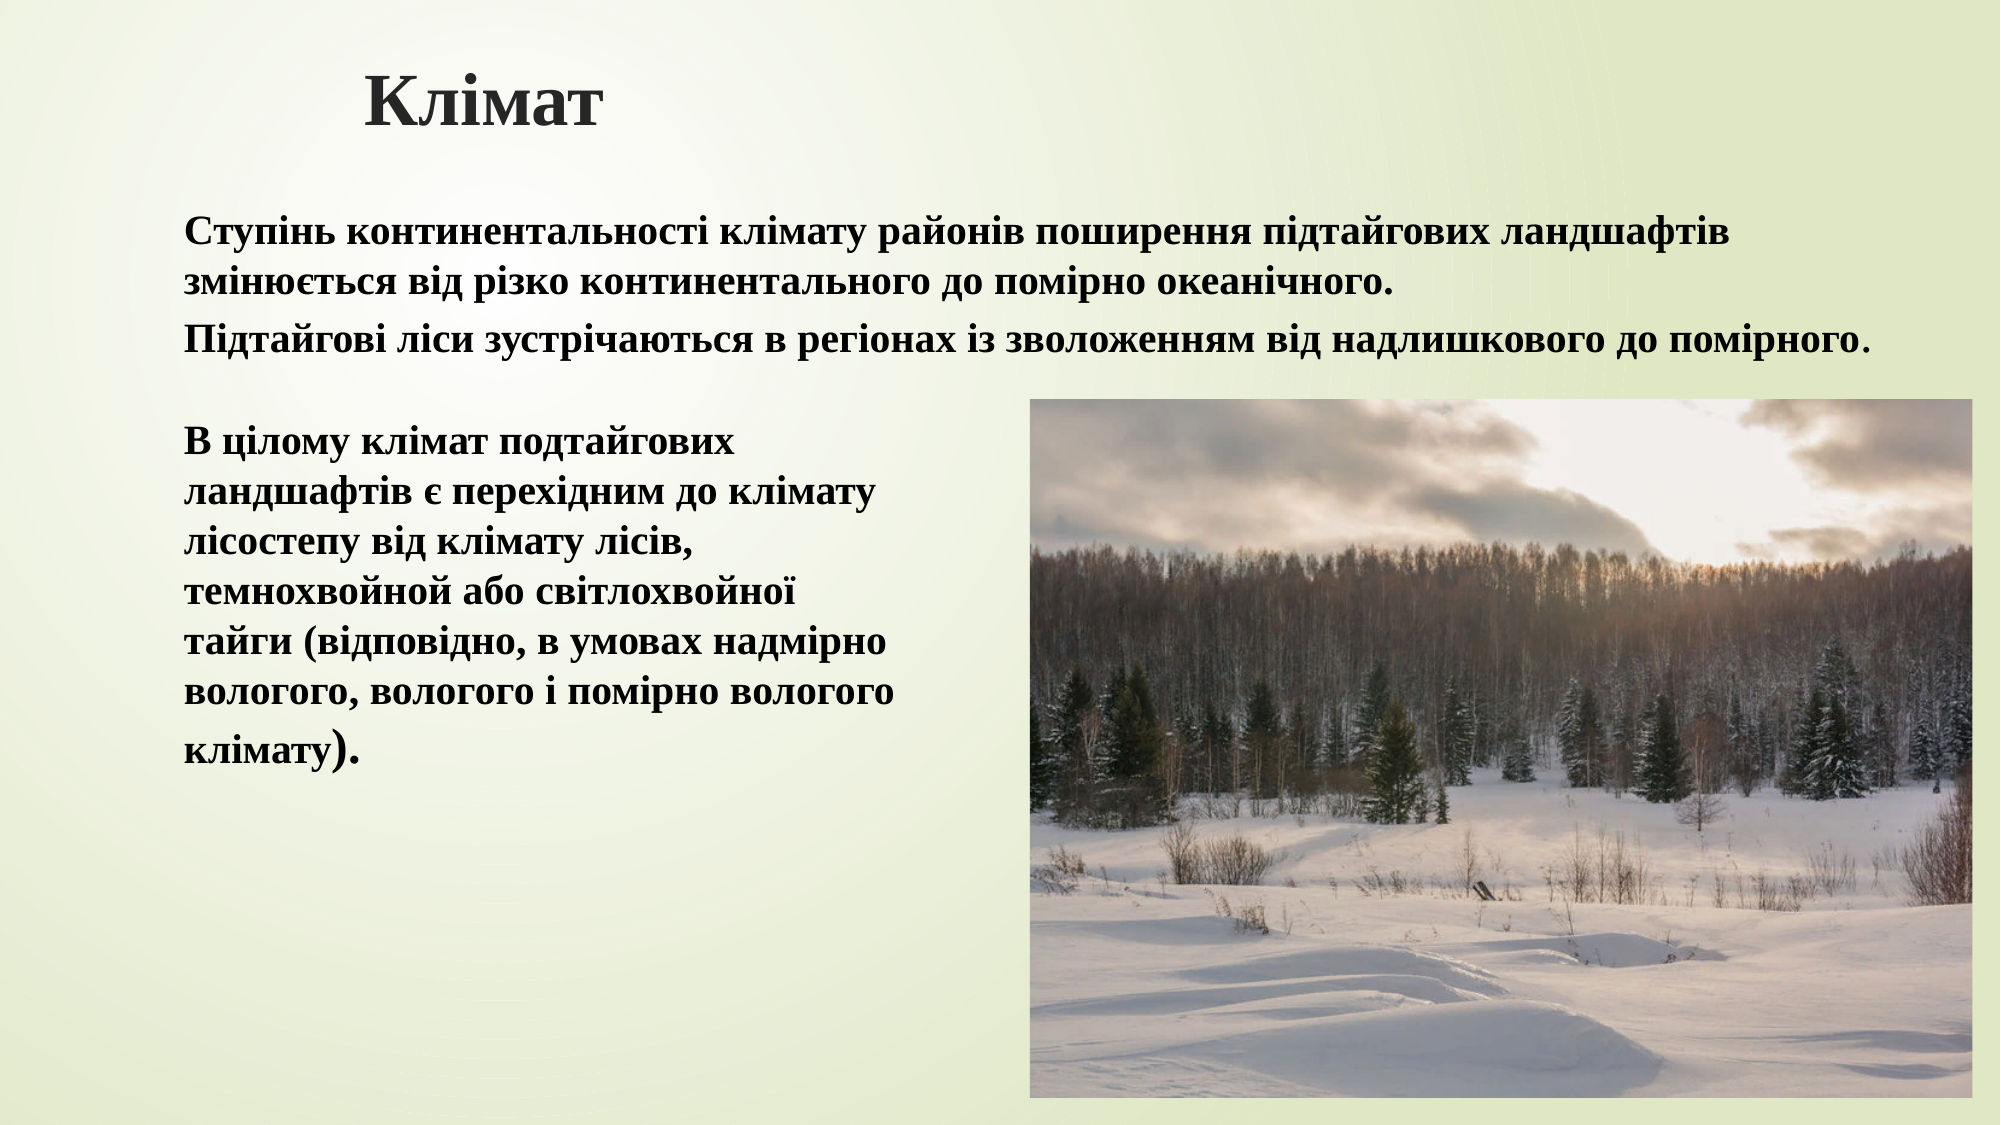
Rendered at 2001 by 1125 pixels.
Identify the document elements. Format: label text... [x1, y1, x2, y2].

text_box В цілому клімат подтайгових ландшафтів є перехідним до клімату лісостепу від клімату лісів, темнохвойной або світлохвойної тайги (відповідно, в умовах надмірно вологого, вологого і помірно вологого клімату). [169, 405, 921, 781]
title Клімат [349, 42, 1812, 195]
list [1029, 398, 1973, 1098]
text_box Ступінь континентальності клімату районів поширення підтайгових ландшафтів змінюється від різко континентального до помірно океанічного. Підтайгові ліси зустрічаються в регіонах із зволоженням від надлишкового до помірного. [169, 195, 1891, 371]
